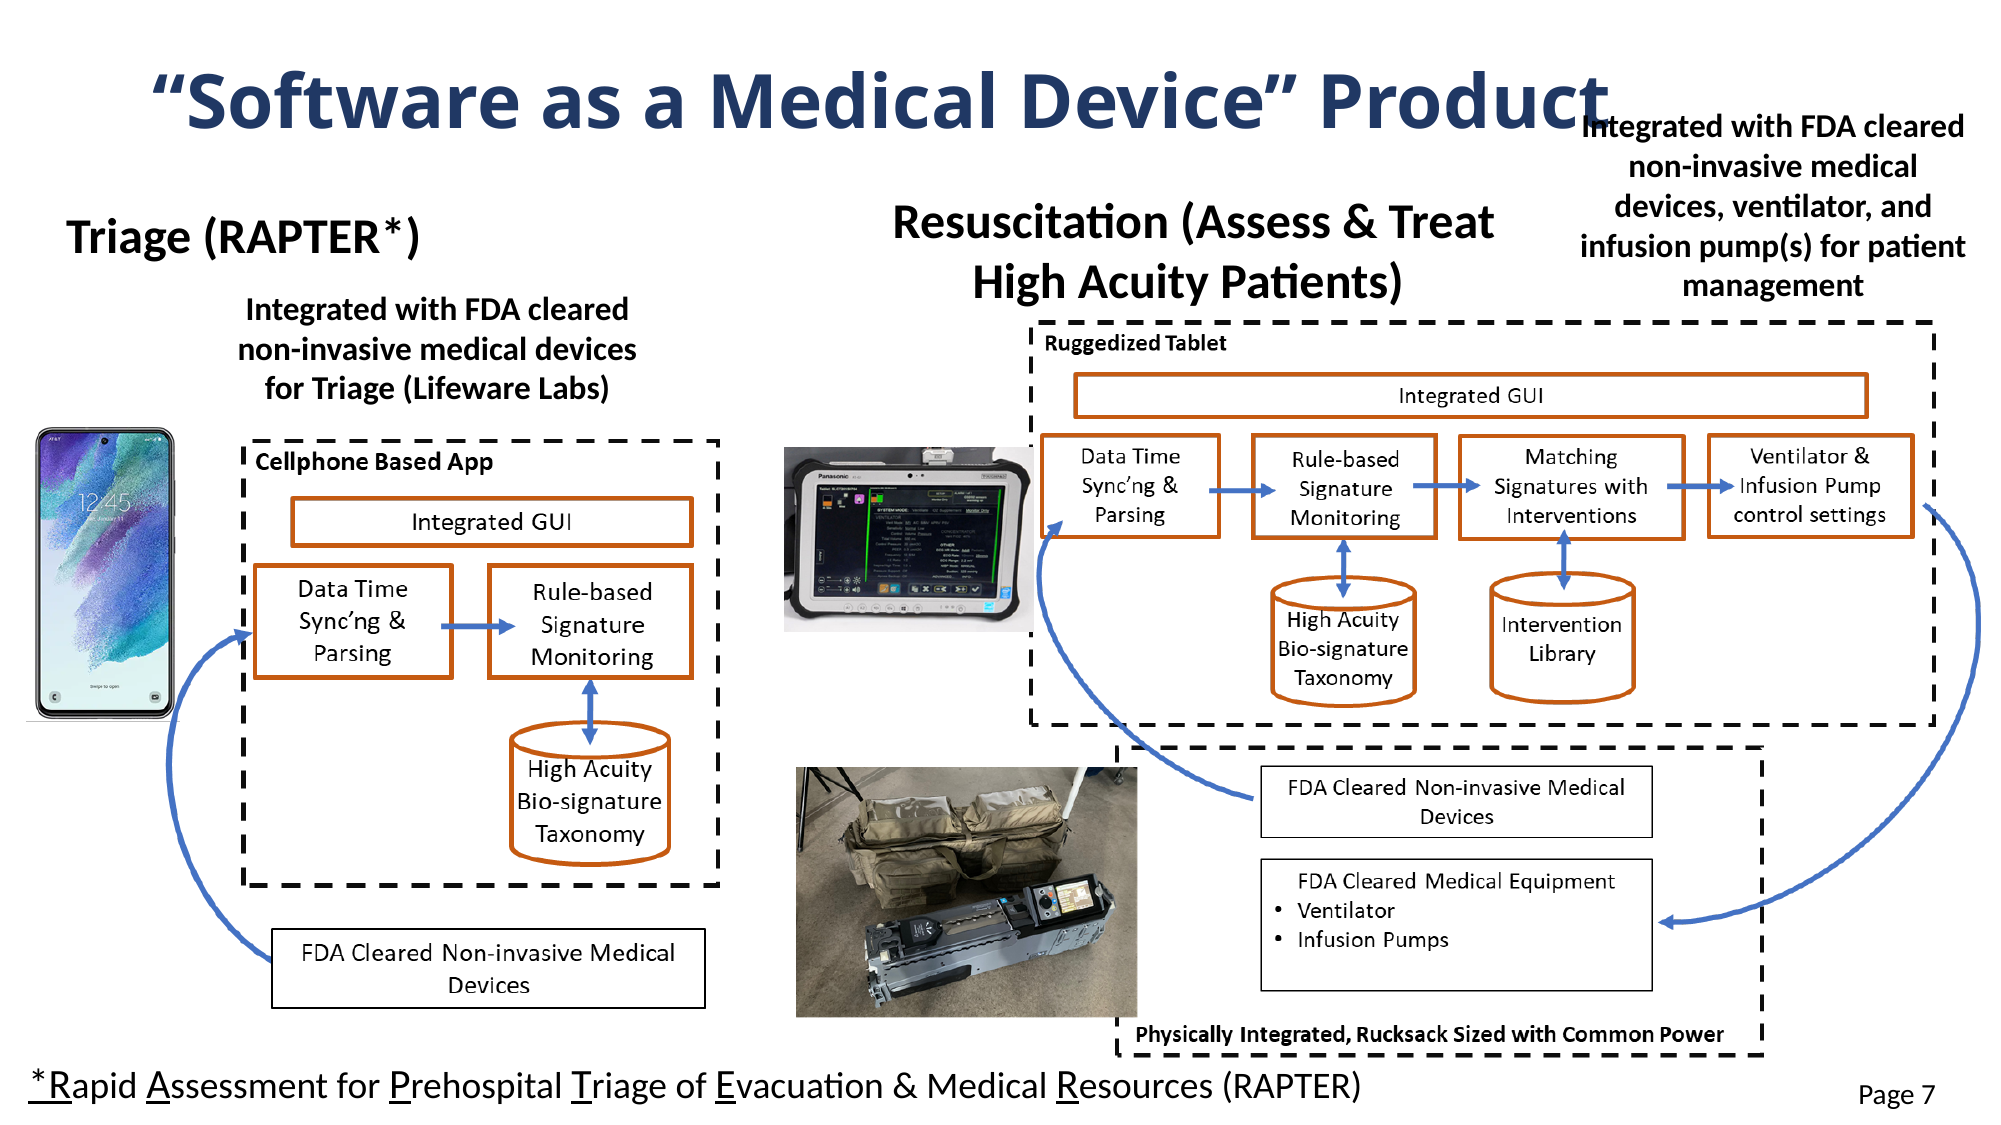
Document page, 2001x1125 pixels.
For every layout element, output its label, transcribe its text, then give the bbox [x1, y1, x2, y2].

picture [26, 427, 720, 1017]
text_box Triage (RAPTER*) [28, 196, 459, 271]
text_box Integrated with FDA cleared non-invasive medical devices, ventilator, and infusion pump(s) for patient management [1558, 96, 1989, 311]
text_box Resuscitation (Assess & Treat High Acuity Patients) [841, 181, 1546, 317]
text_box Page 7 [1774, 1067, 1951, 1120]
text_box *Rapid Assessment for Prehospital Triage of Evacuation & Medical Resources (RAPTER) [13, 1049, 1386, 1115]
picture [784, 320, 1981, 1063]
text_box Integrated with FDA cleared non-invasive medical devices for Triage (Lifeware Labs) [208, 279, 667, 414]
title “Software as a Medical Device” Product [137, 34, 1863, 173]
